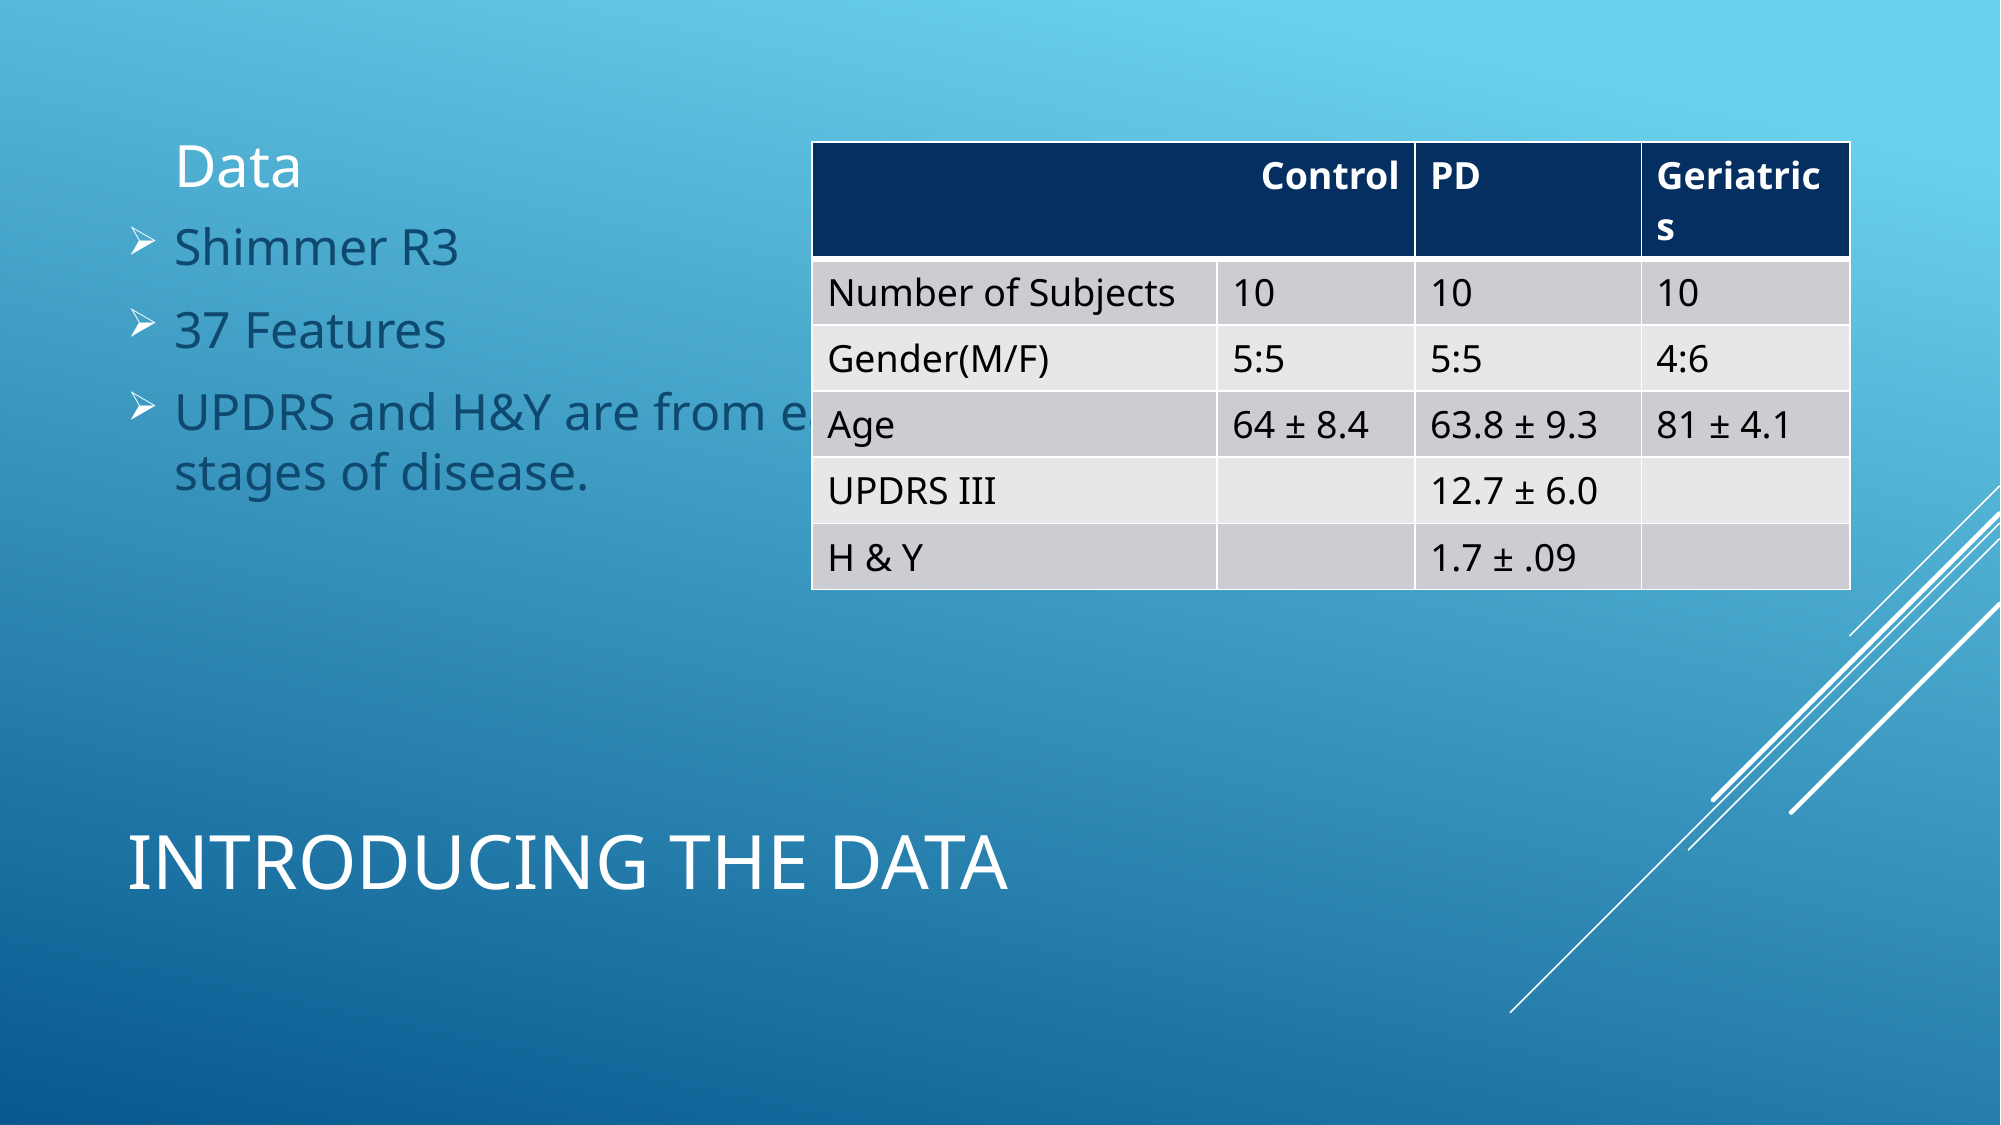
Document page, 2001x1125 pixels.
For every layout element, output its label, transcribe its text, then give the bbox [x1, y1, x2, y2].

table_cell Gender(M/F) [813, 326, 1216, 390]
table_cell 81 ± 4.1 [1642, 392, 1849, 456]
table_cell 10 [1218, 262, 1414, 324]
table_header PD [1416, 143, 1641, 256]
table_cell 1.7 ± .09 [1416, 524, 1641, 589]
table_cell [1218, 458, 1414, 523]
table_header Geriatrics [1642, 143, 1849, 256]
table_cell 12.7 ± 6.0 [1416, 458, 1641, 523]
list Shimmer R3 37 Features UPDRS and H&Y are from early stages of disease. [112, 208, 923, 706]
table_cell 10 [1642, 262, 1849, 324]
list Data [159, 112, 923, 207]
table_cell H & Y [813, 524, 1216, 589]
table_cell Age [813, 392, 1216, 456]
table_cell [1218, 524, 1414, 589]
table_cell UPDRS III [813, 458, 1216, 523]
table_cell 5:5 [1218, 326, 1414, 390]
table_cell [1642, 524, 1849, 589]
title Introducing the data [112, 736, 1513, 984]
table_cell 64 ± 8.4 [1218, 392, 1414, 456]
table_cell 63.8 ± 9.3 [1416, 392, 1641, 456]
table_cell Number of Subjects [813, 262, 1216, 324]
table_cell 5:5 [1416, 326, 1641, 390]
table_cell 10 [1416, 262, 1641, 324]
table_cell 4:6 [1642, 326, 1849, 390]
table_cell [1642, 458, 1849, 523]
table_header Control [813, 143, 1414, 256]
